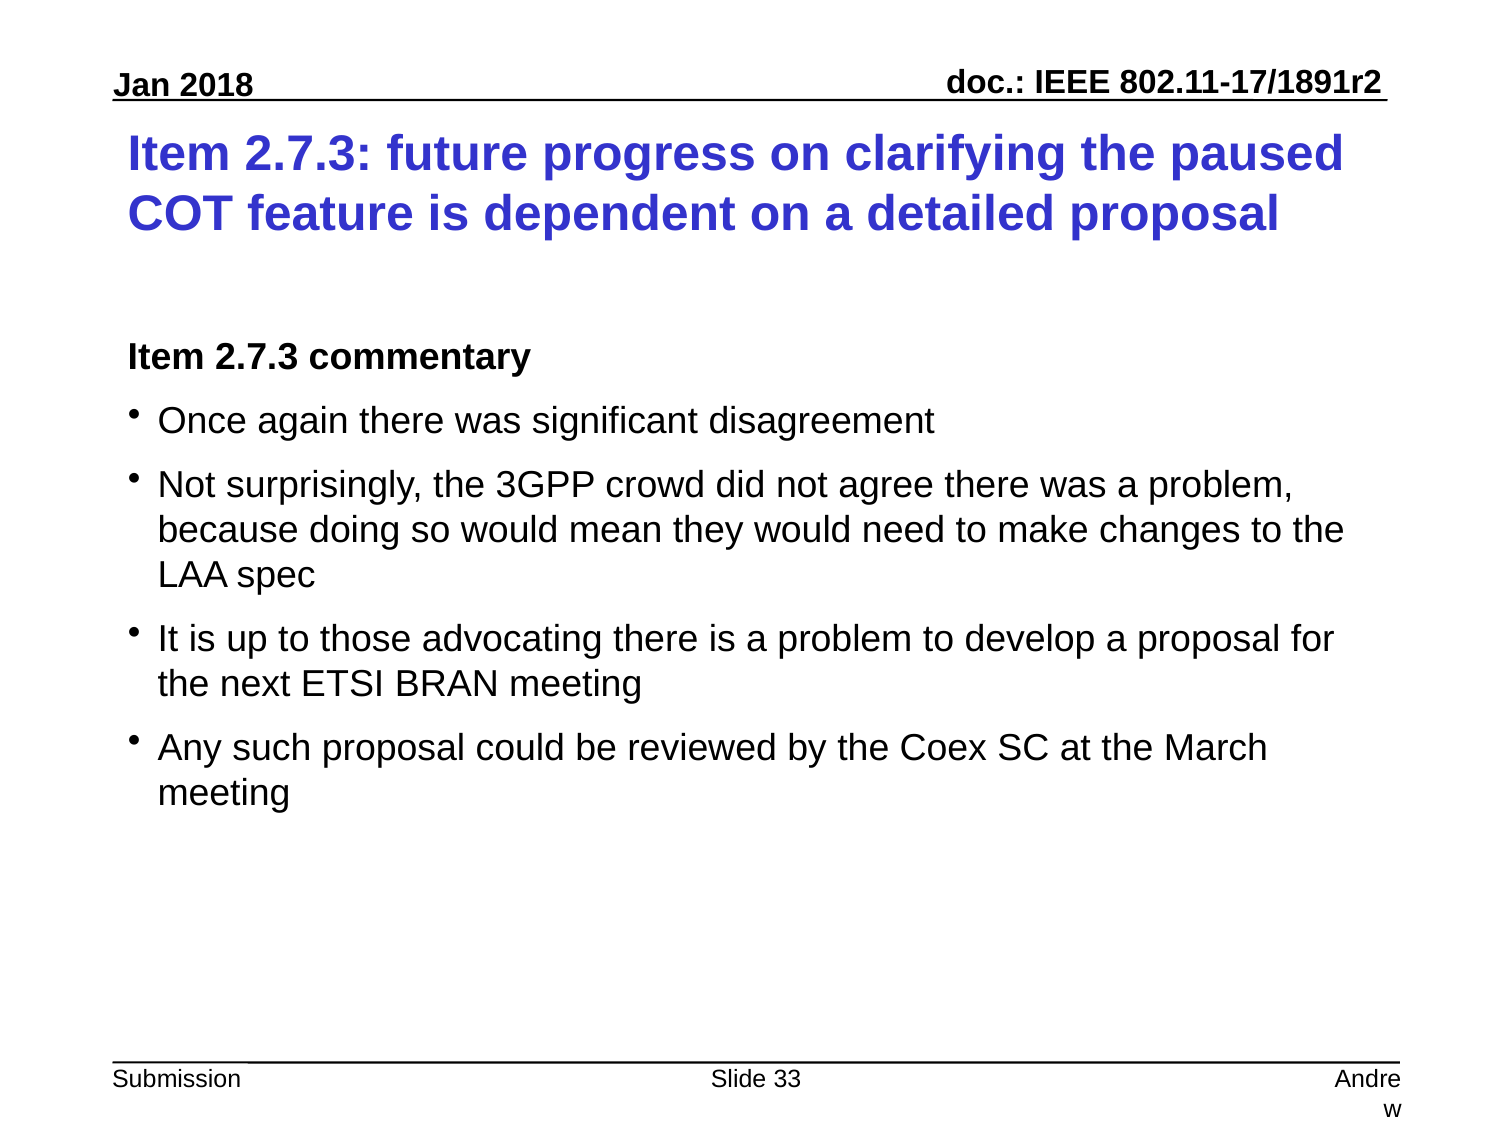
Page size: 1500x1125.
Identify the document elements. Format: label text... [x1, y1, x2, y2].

title Item 2.7.3: future progress on clarifying the paused COT feature is dependent on a detailed proposal [112, 112, 1388, 288]
list Item 2.7.3 commentary Once again there was significant disagreement Not surprisingly, the 3GPP crowd did not agree there was a problem, because doing so would mean they would need to make changes to the LAA spec It is up to those advocating there is a problem to develop a proposal for the next ETSI BRAN meeting Any such proposal could be reviewed by the Coex SC at the March meeting [112, 324, 1388, 1000]
footer Andrew Myles, Cisco [1320, 1061, 1402, 1093]
slide_number Slide 33 [709, 1061, 803, 1093]
